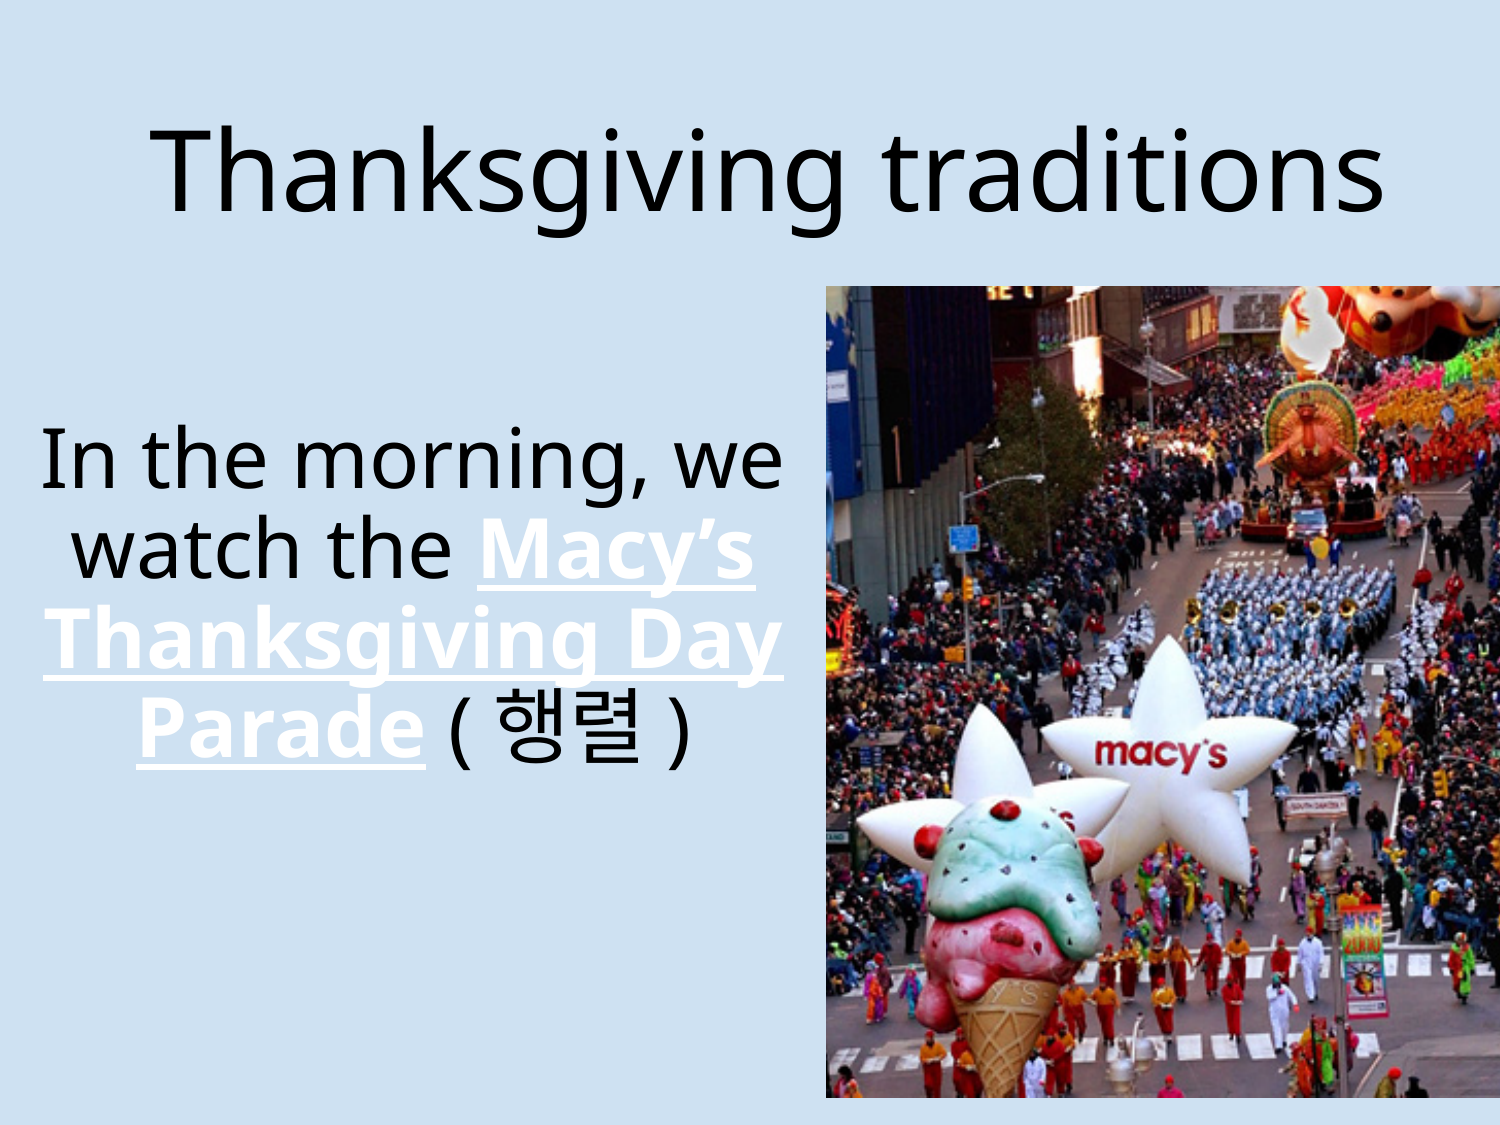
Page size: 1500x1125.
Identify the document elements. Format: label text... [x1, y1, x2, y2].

text_box Thanksgiving traditions [112, 42, 1425, 291]
list In the morning, we watch the Macy’s Thanksgiving Day Parade (행렬) [0, 408, 826, 1024]
picture [826, 286, 1500, 1098]
